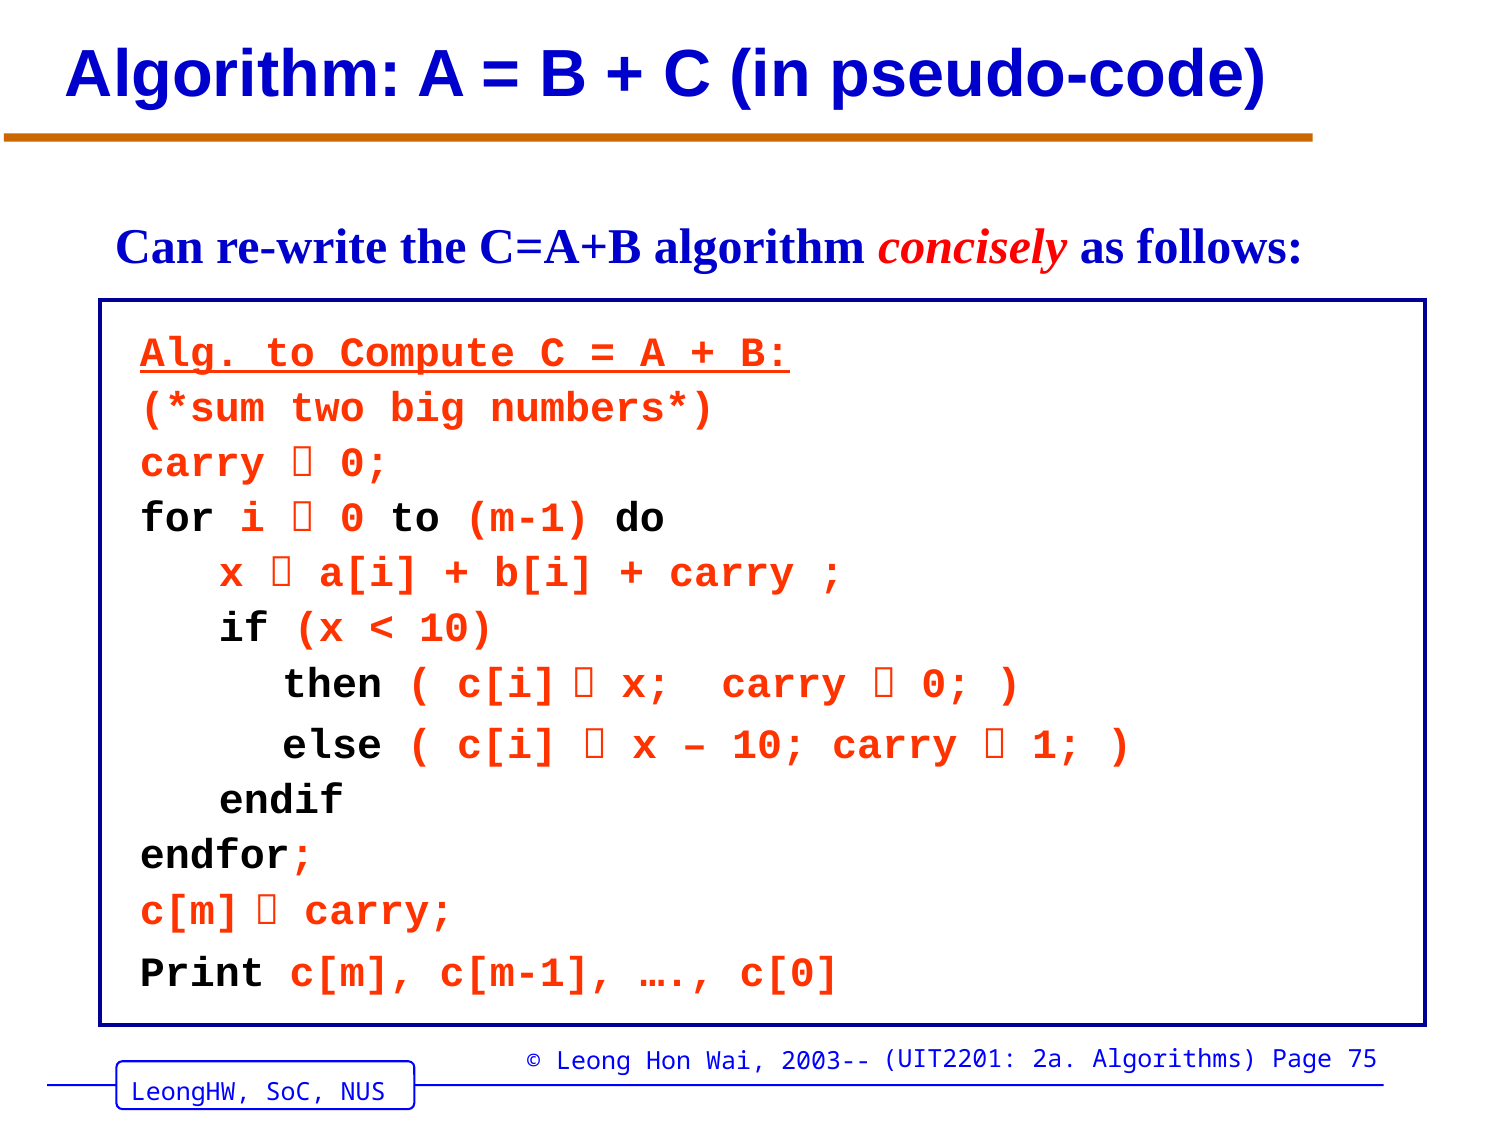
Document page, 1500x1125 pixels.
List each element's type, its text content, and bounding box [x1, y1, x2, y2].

text_box [99, 299, 1425, 1025]
title Algorithm: A = B + C (in pseudo-code) [49, 24, 1396, 126]
list Can re-write the C=A+B algorithm concisely as follows: [99, 199, 1351, 289]
